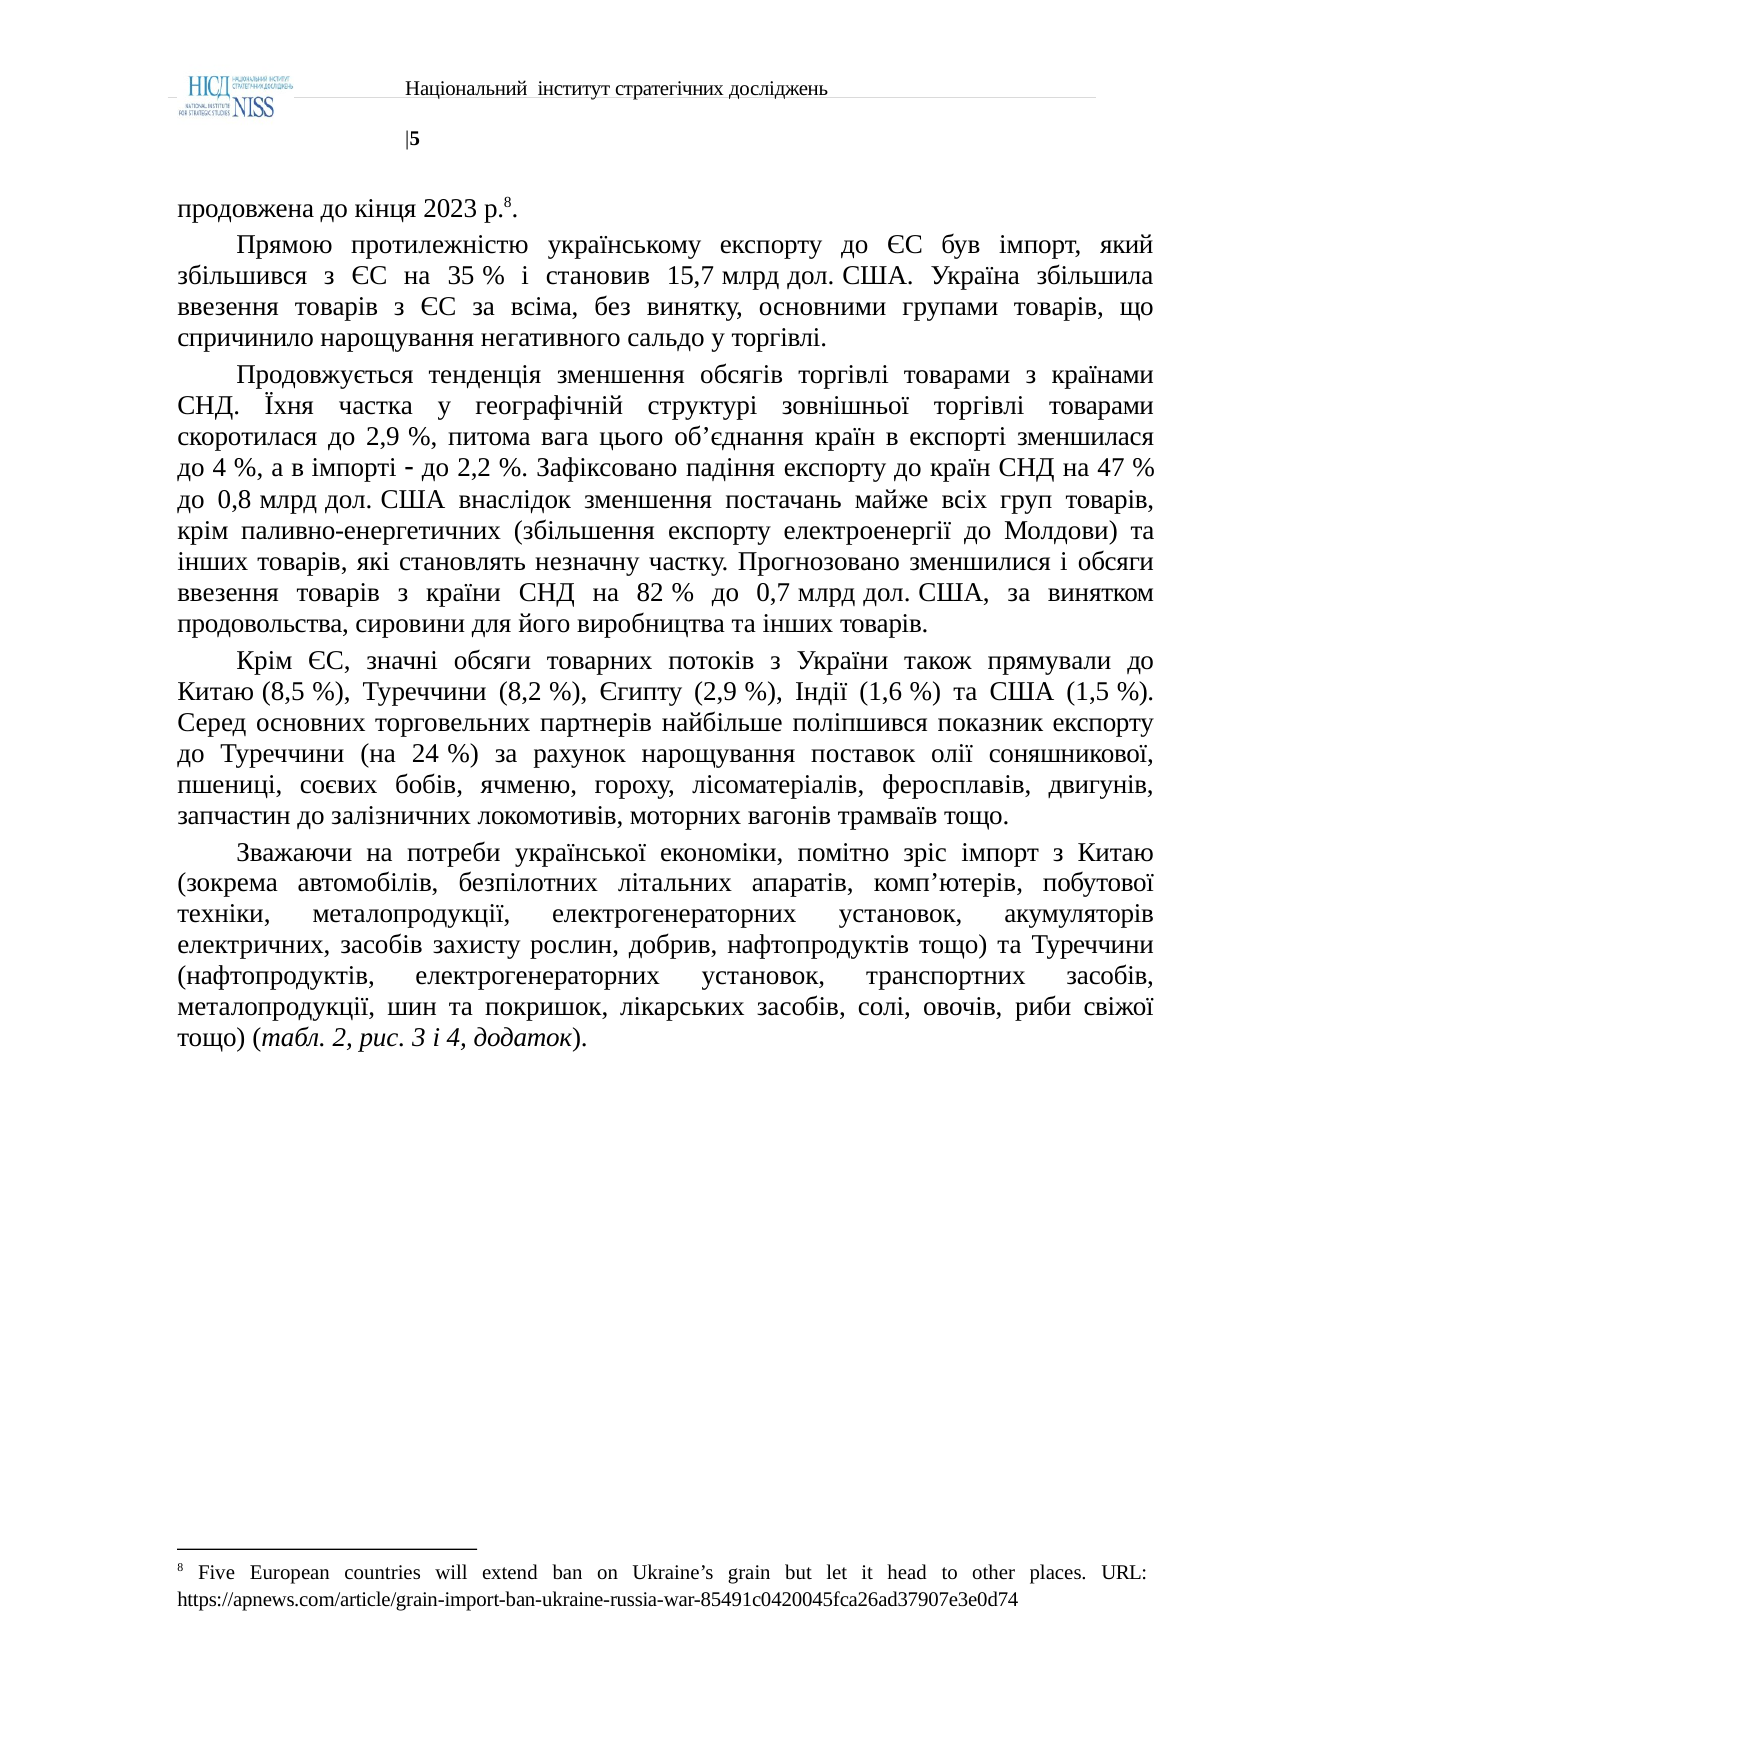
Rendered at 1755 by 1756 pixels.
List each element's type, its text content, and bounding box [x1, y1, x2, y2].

text_box Національний інститут стратегічних досліджень |5 продовжена до кінця 2023 р.8. Прямою протилежністю українському експорту до ЄС був імпорт, який збільшився з ЄС на 35 % і становив 15,7 млрд дол. США. Україна збільшила ввезення товарів з ЄС за всіма, без винятку, основними групами товарів, що спричинило нарощування негативного сальдо у торгівлі. Продовжується тенденція зменшення обсягів торгівлі товарами з країнами СНД. Їхня частка у географічній структурі зовнішньої торгівлі товарами скоротилася до 2,9 %, питома вага цього об’єднання країн в експорті зменшилася до 4 %, а в імпорті  до 2,2 %. Зафіксовано падіння експорту до країн СНД на 47 % до 0,8 млрд дол. США внаслідок зменшення постачань майже всіх груп товарів, крім паливно-енергетичних (збільшення експорту електроенергії до Молдови) та інших товарів, які становлять незначну частку. Прогнозовано зменшилися і обсяги ввезення товарів з країни СНД на 82 % до 0,7 млрд дол. США, за винятком продовольства, сировини для його виробництва та інших товарів. Крім ЄС, значні обсяги товарних потоків з України також прямували до Китаю (8,5 %), Туреччини (8,2 %), Єгипту (2,9 %), Індії (1,6 %) та США (1,5 %). Серед основних торговельних партнерів найбільше поліпшився показник експорту до Туреччини (на 24 %) за рахунок нарощування поставок олії соняшникової, пшениці, соєвих бобів, ячменю, гороху, лісоматеріалів, феросплавів, двигунів, запчастин до залізничних локомотивів, моторних вагонів трамваїв тощо. Зважаючи на потреби української економіки, помітно зріс імпорт з Китаю (зокрема автомобілів, безпілотних літальних апаратів, комп’ютерів, побутової техніки, металопродукції, електрогенераторних установок, акумуляторів електричних, засобів захисту рослин, добрив, нафтопродуктів тощо) та Туреччини (нафтопродуктів, електрогенераторних установок, транспортних засобів, металопродукції, шин та покришок, лікарських засобів, солі, овочів, риби свіжої тощо) (табл. 2, рис. 3 і 4, додаток). [160, 72, 1170, 1053]
text_box 8 Five European countries will extend ban on Ukraine’s grain but let it head to other places. URL: https://apnews.com/article/grain-import-ban-ukraine-russia-war-85491c0420045fca26ad37907e3e0d74 [175, 1553, 1154, 1611]
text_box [167, 52, 1096, 143]
